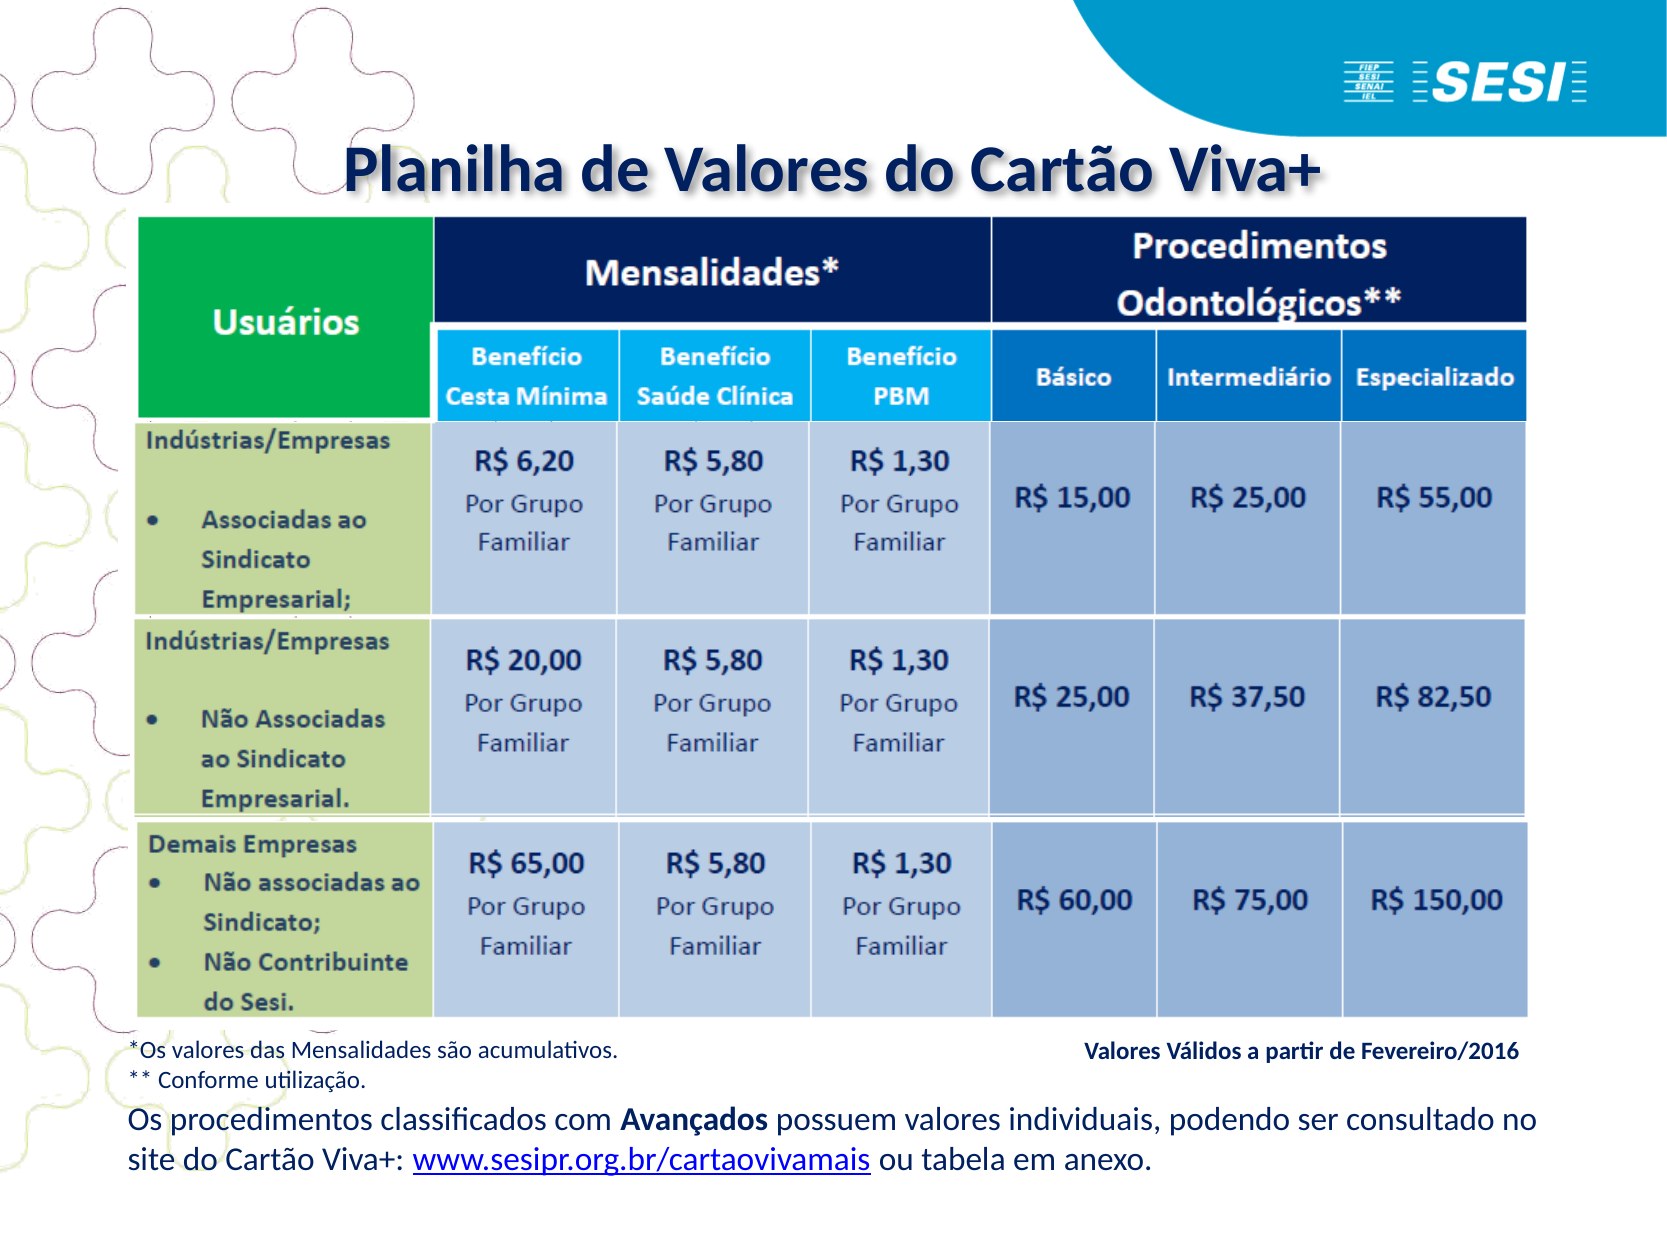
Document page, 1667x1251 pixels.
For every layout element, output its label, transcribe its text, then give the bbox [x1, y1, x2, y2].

picture [879, 346, 957, 365]
picture [1509, 62, 1545, 102]
picture [849, 348, 876, 365]
picture [1472, 63, 1508, 101]
picture [1433, 62, 1469, 102]
text_box Planilha de Valores do Cartão Viva+ [829, 117, 1667, 212]
picture [1548, 63, 1565, 101]
picture [963, 0, 1193, 117]
picture [1345, 62, 1393, 101]
picture [0, 0, 1549, 1251]
picture [875, 388, 904, 404]
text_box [112, 1026, 1635, 1232]
picture [907, 388, 929, 404]
